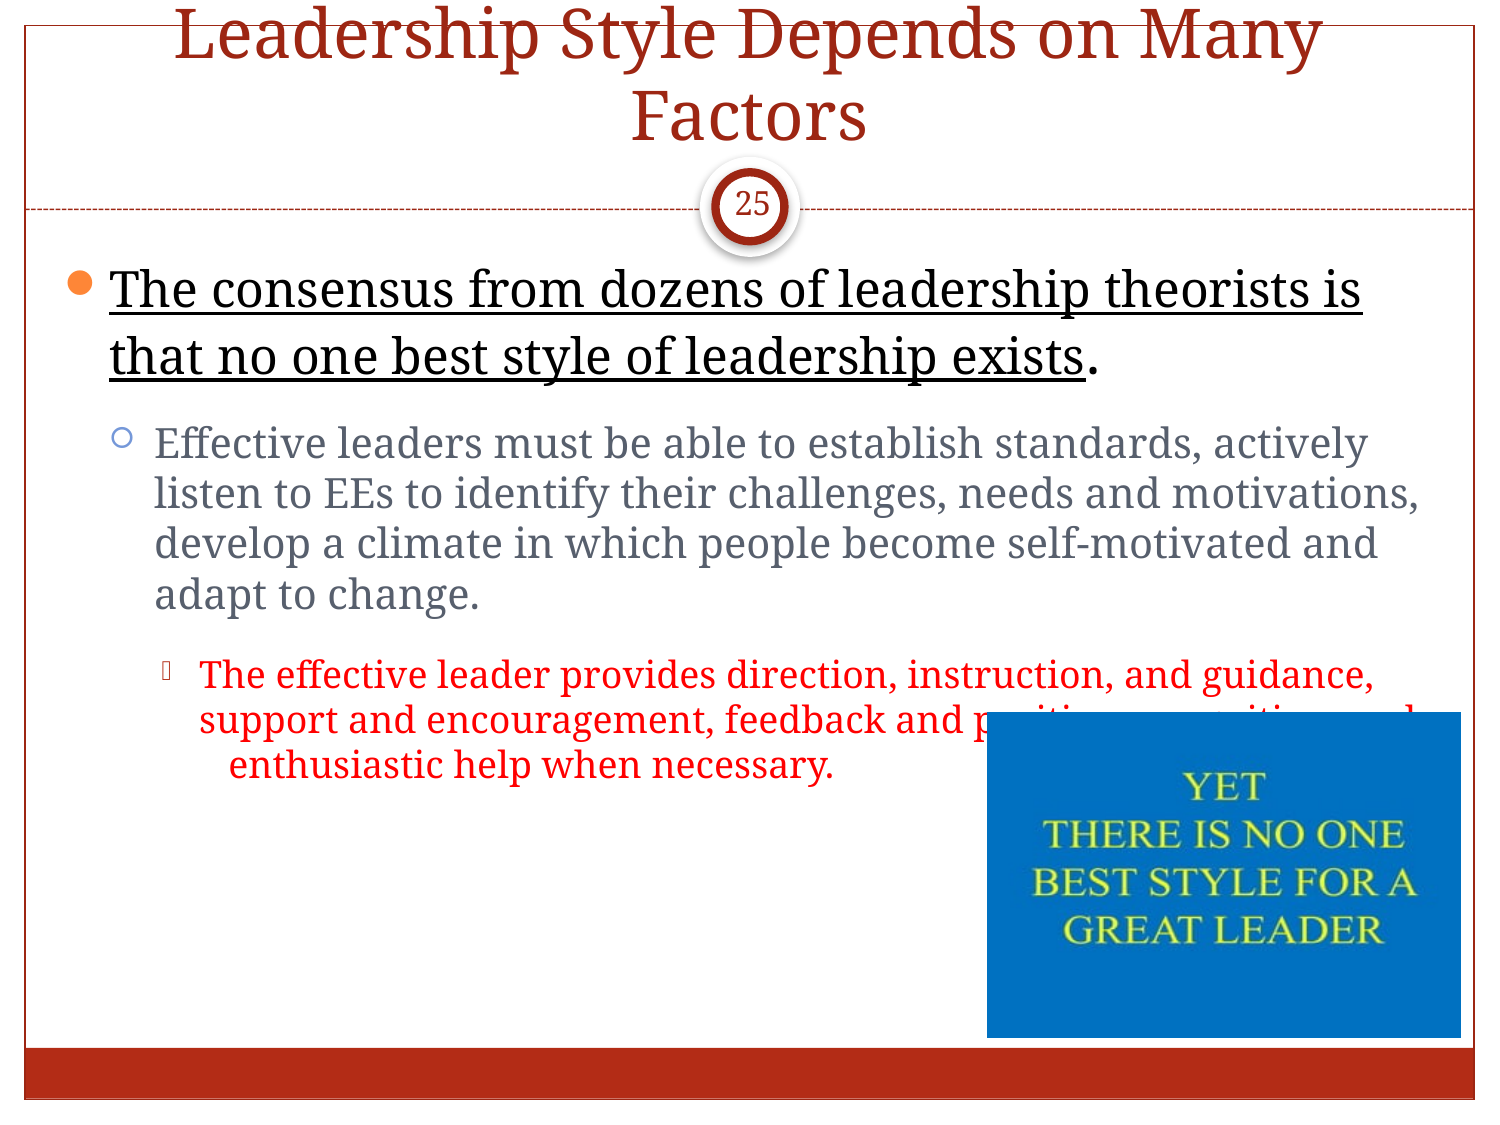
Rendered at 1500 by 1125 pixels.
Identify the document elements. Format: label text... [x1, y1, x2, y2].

title Leadership Style Depends on Many Factors [49, 37, 1450, 162]
list The consensus from dozens of leadership theorists is that no one best style of leadership exists. Effective leaders must be able to establish standards, actively listen to EEs to identify their challenges, needs and motivations, develop a climate in which people become self-motivated and adapt to change. The effective leader provides direction, instruction, and guidance, support and encouragement, feedback and positive recognition, and enthusiastic help when necessary. [49, 250, 1445, 1001]
picture [987, 712, 1461, 1038]
slide_number 25 [715, 168, 791, 241]
